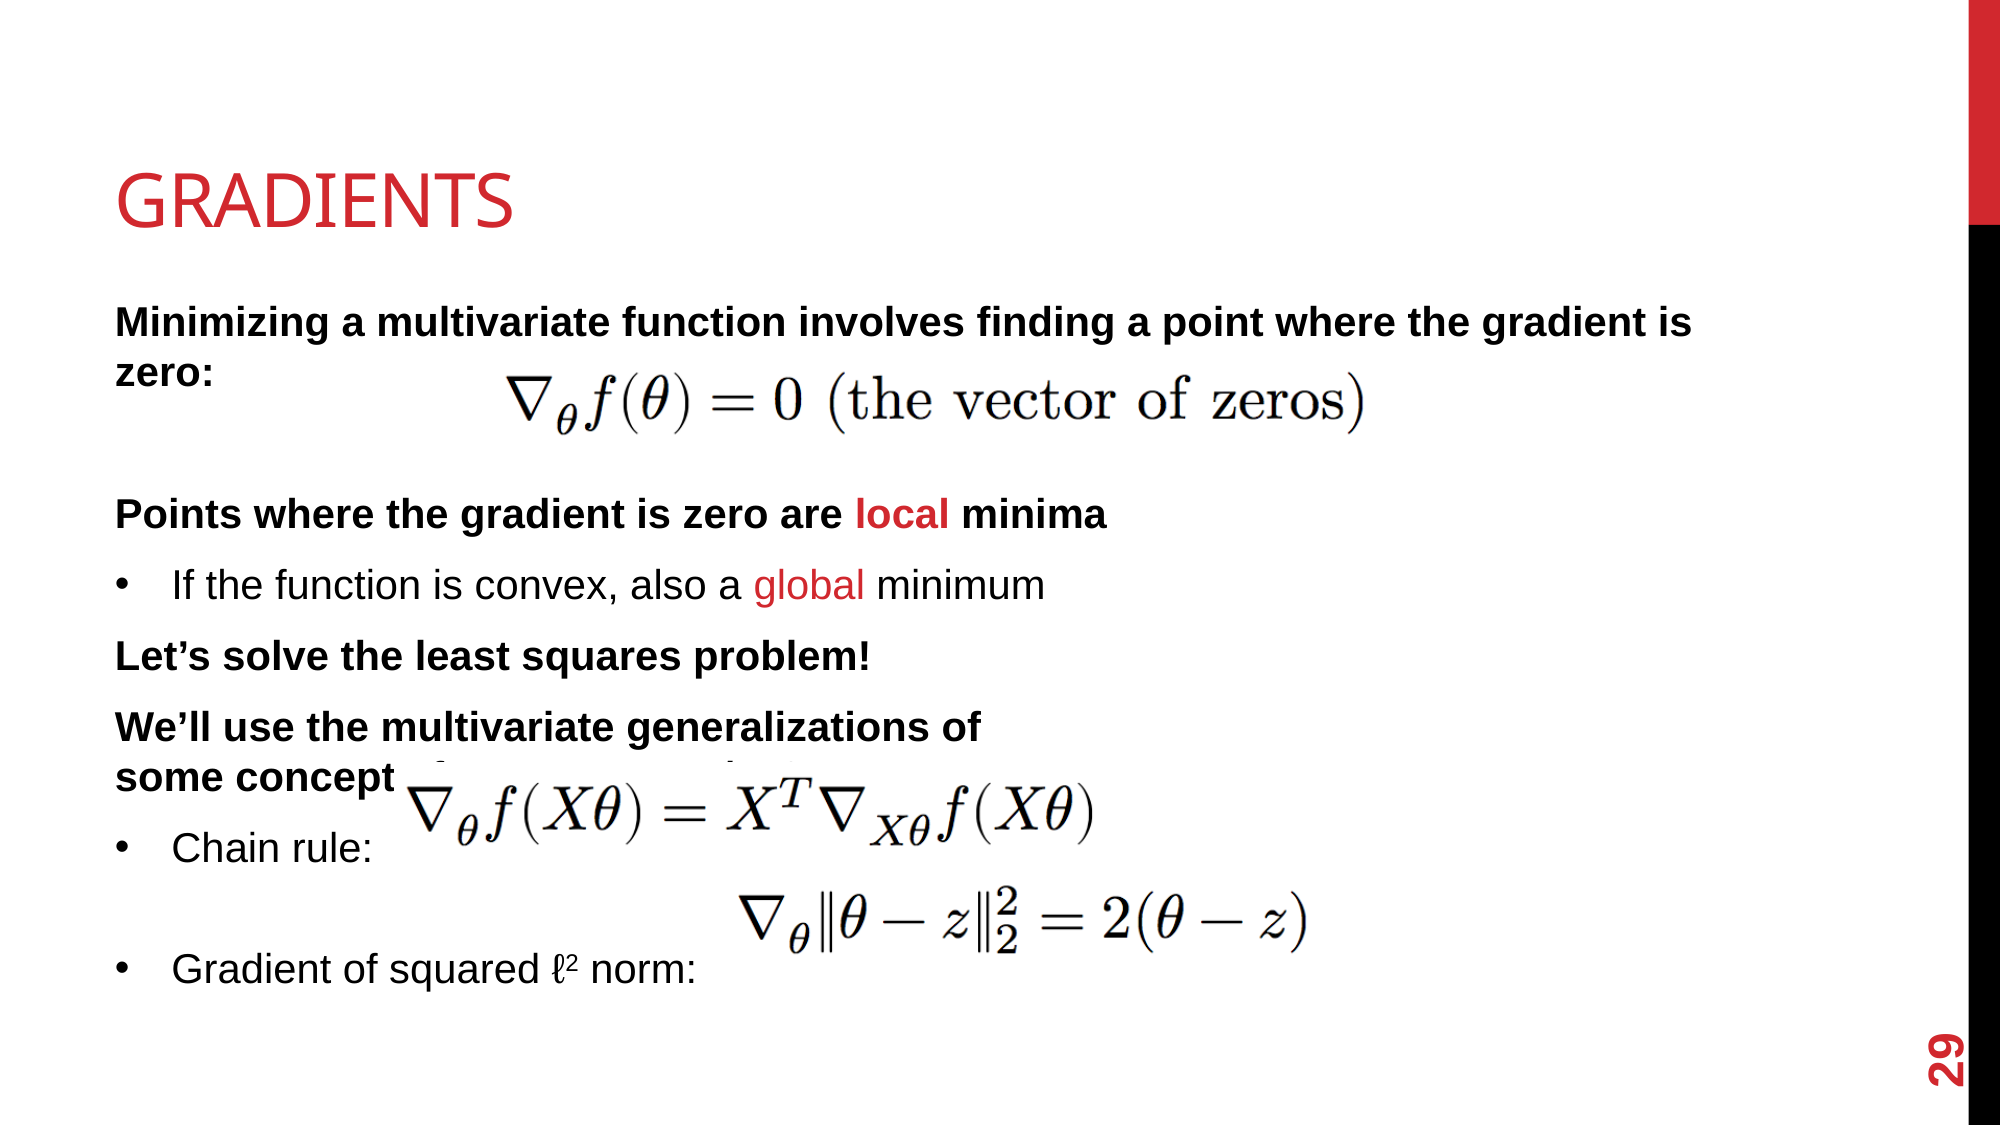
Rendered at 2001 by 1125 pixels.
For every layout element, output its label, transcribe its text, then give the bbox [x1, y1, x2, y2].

slide_number 29 [1903, 887, 1984, 1104]
picture [732, 874, 1318, 970]
list Minimizing a multivariate function involves finding a point where the gradient is zero: Points where the gradient is zero are local minima If the function is convex, also a global minimum Let’s solve the least squares problem! We’ll use the multivariate generalizations of some concepts from MATH141/142 … Chain rule: Gradient of squared ℓ2 norm: [99, 287, 1767, 1005]
picture [394, 761, 1115, 857]
picture [488, 358, 1375, 448]
title Gradients [99, 25, 1367, 250]
